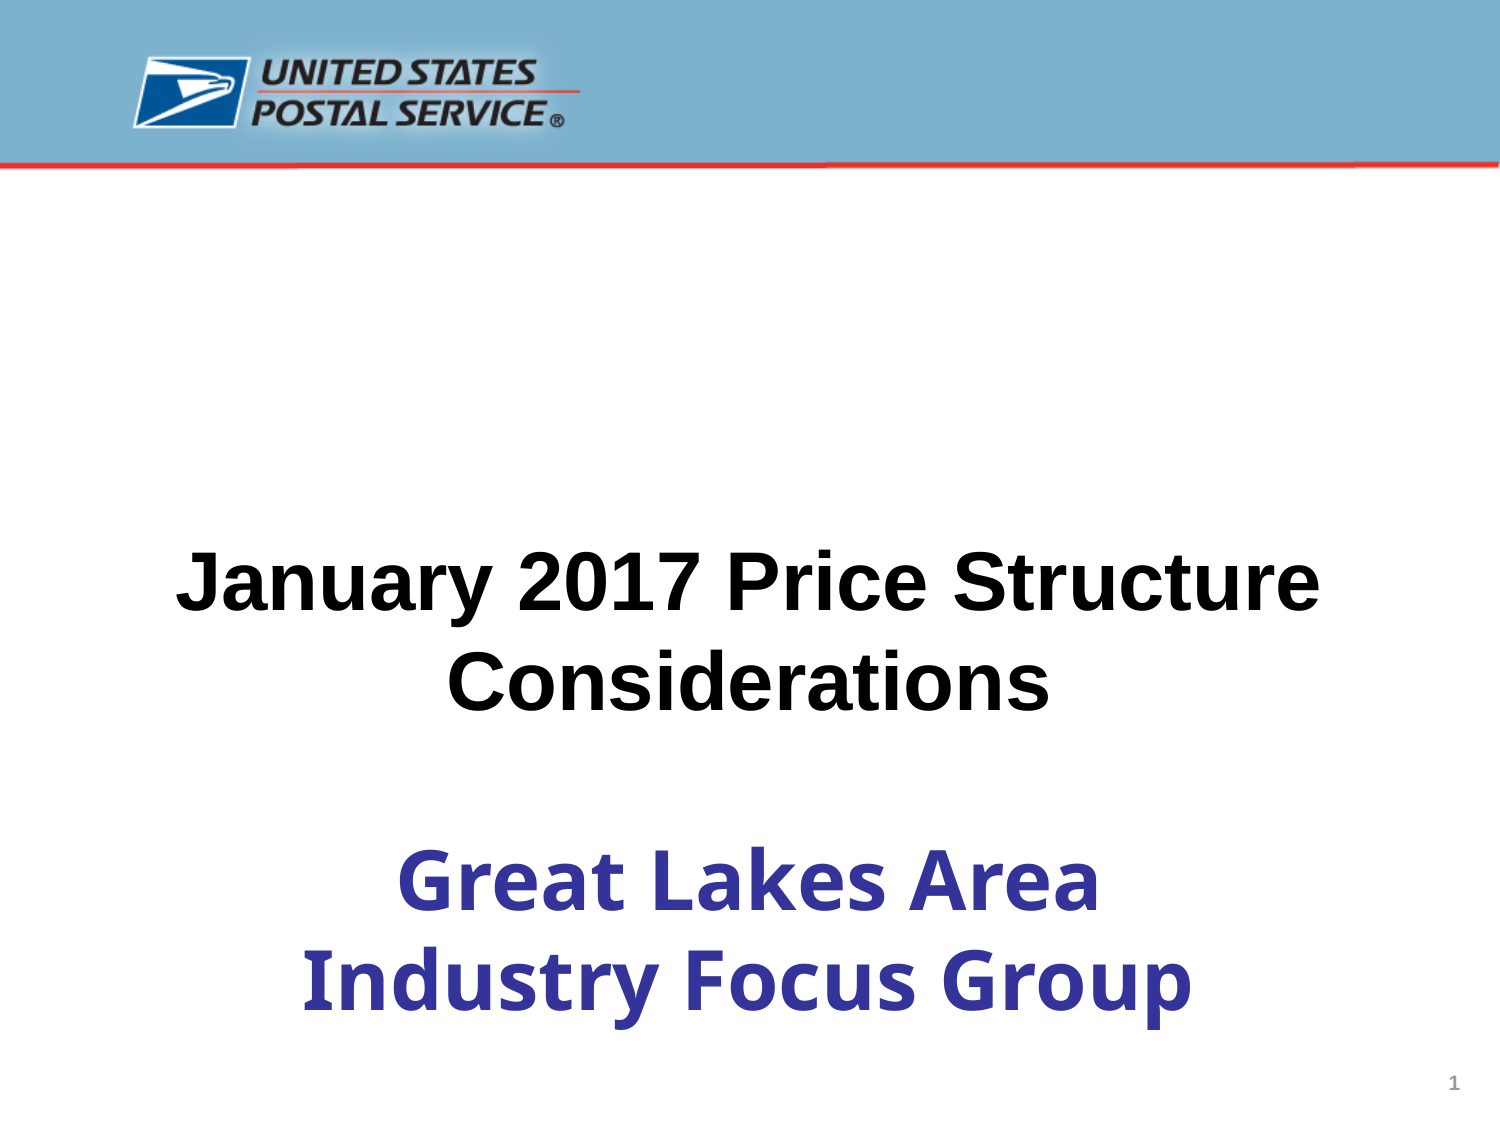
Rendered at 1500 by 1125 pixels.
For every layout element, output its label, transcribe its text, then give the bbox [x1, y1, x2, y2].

text_box January 2017 Price Structure Considerations Great Lakes Area Industry Focus Group [40, 140, 1458, 1095]
slide_number 1 [1355, 1062, 1476, 1101]
picture [0, 0, 1500, 170]
